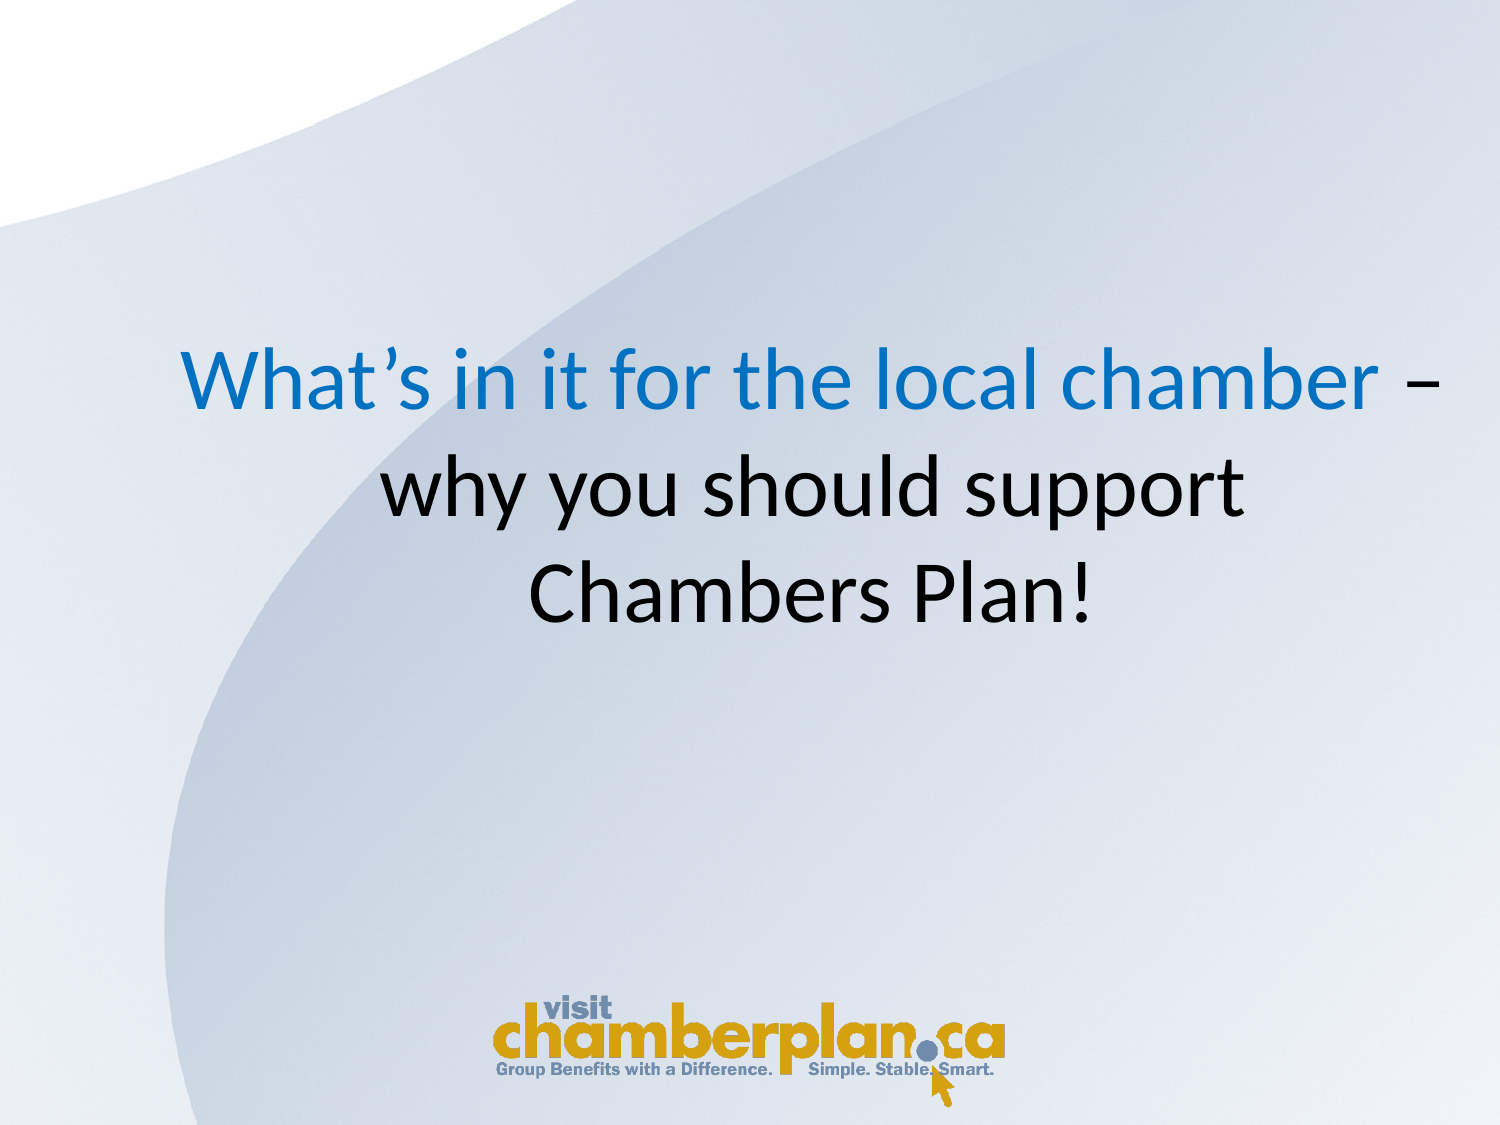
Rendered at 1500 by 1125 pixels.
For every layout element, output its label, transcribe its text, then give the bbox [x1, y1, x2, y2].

title What’s in it for the local chamber – why you should support Chambers Plan! [151, 312, 1475, 649]
picture [0, 0, 1500, 1125]
